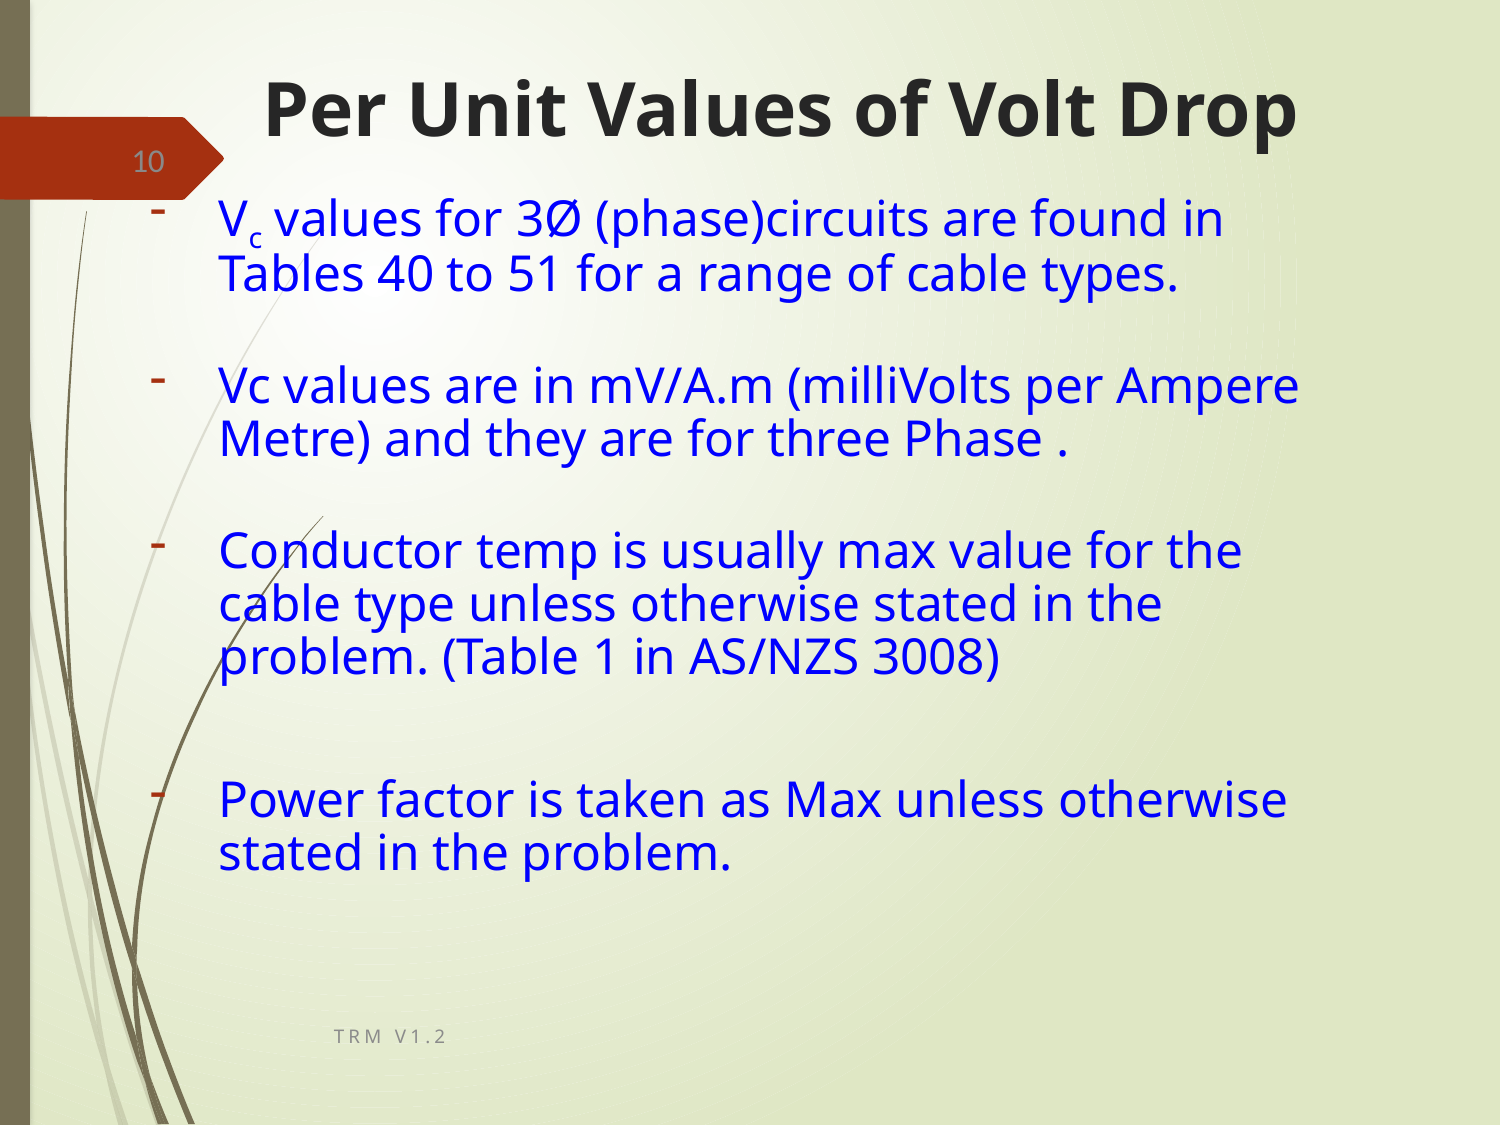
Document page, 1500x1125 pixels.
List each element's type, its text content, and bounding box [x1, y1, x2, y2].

title Per Unit Values of Volt Drop [247, 54, 1328, 180]
list Vc values for 3Ø (phase)circuits are found in Tables 40 to 51 for a range of cable types. Vc values are in mV/A.m (milliVolts per Ampere Metre) and they are for three Phase . Conductor temp is usually max value for the cable type unless otherwise stated in the problem. (Table 1 in AS/NZS 3008) Power factor is taken as Max unless otherwise stated in the problem. [134, 180, 1369, 894]
footer TRM v1.2 [318, 1006, 1257, 1067]
slide_number 10 [83, 129, 180, 190]
